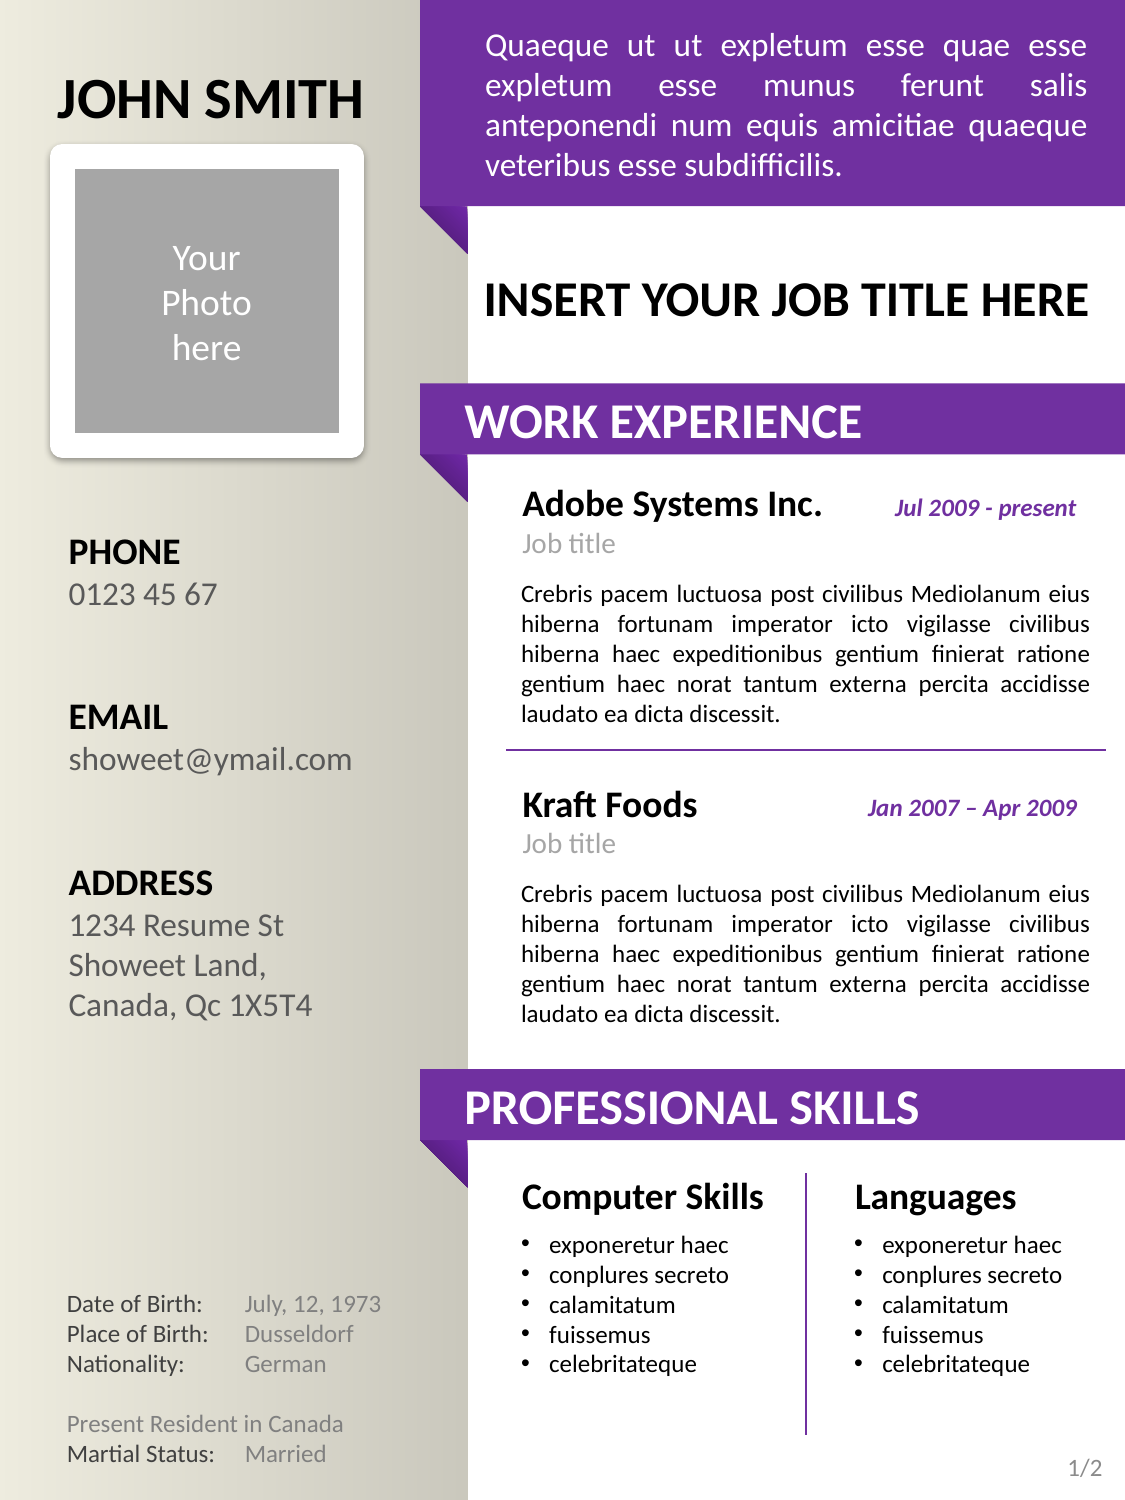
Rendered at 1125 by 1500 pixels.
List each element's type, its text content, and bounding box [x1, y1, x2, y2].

text_box Jan 2007 – Apr 2009 [853, 784, 1093, 830]
text_box Crebris pacem luctuosa post civilibus Mediolanum eius hiberna fortunam imperator icto vigilasse civilibus hiberna haec expeditionibus gentium finierat ratione gentium haec norat tantum externa percita accidisse laudato ea dicta discessit. [506, 870, 1106, 1035]
text_box Languages [840, 1196, 1032, 1220]
text_box exponeretur haec conplures secreto calamitatum fuissemus celebritateque [839, 1220, 1098, 1386]
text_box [419, 383, 1125, 502]
text_box Jul 2009 - present [880, 510, 1092, 529]
text_box ADDRESS 1234 Resume St Showeet Land, Canada, Qc 1X5T4 [53, 850, 328, 1030]
text_box Date of Birth: July, 12, 1973 Place of Birth: Dusseldorf Nationality: German Present Resident in Canada Martial Status: Married [52, 1280, 421, 1475]
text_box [419, 0, 1125, 254]
text_box exponeretur haec conplures secreto calamitatum fuissemus celebritateque [506, 1220, 765, 1386]
text_box Adobe Systems Inc. Job title [507, 510, 839, 567]
slide_number 1/2 [855, 1426, 1118, 1500]
text_box Your Photo here [59, 153, 354, 448]
text_box Insert your job title here [468, 263, 1105, 334]
text_box EMAIL showeet@ymail.com [53, 684, 369, 785]
text_box Computer Skills [507, 1196, 780, 1225]
text_box John Smith [43, 52, 380, 138]
text_box Crebris pacem luctuosa post civilibus Mediolanum eius hiberna fortunam imperator icto vigilasse civilibus hiberna haec expeditionibus gentium finierat ratione gentium haec norat tantum externa percita accidisse laudato ea dicta discessit. [506, 570, 1106, 735]
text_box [419, 1068, 1125, 1188]
text_box PHONE 0123 45 67 [54, 519, 233, 620]
text_box Kraft Foods Job title [507, 772, 713, 867]
